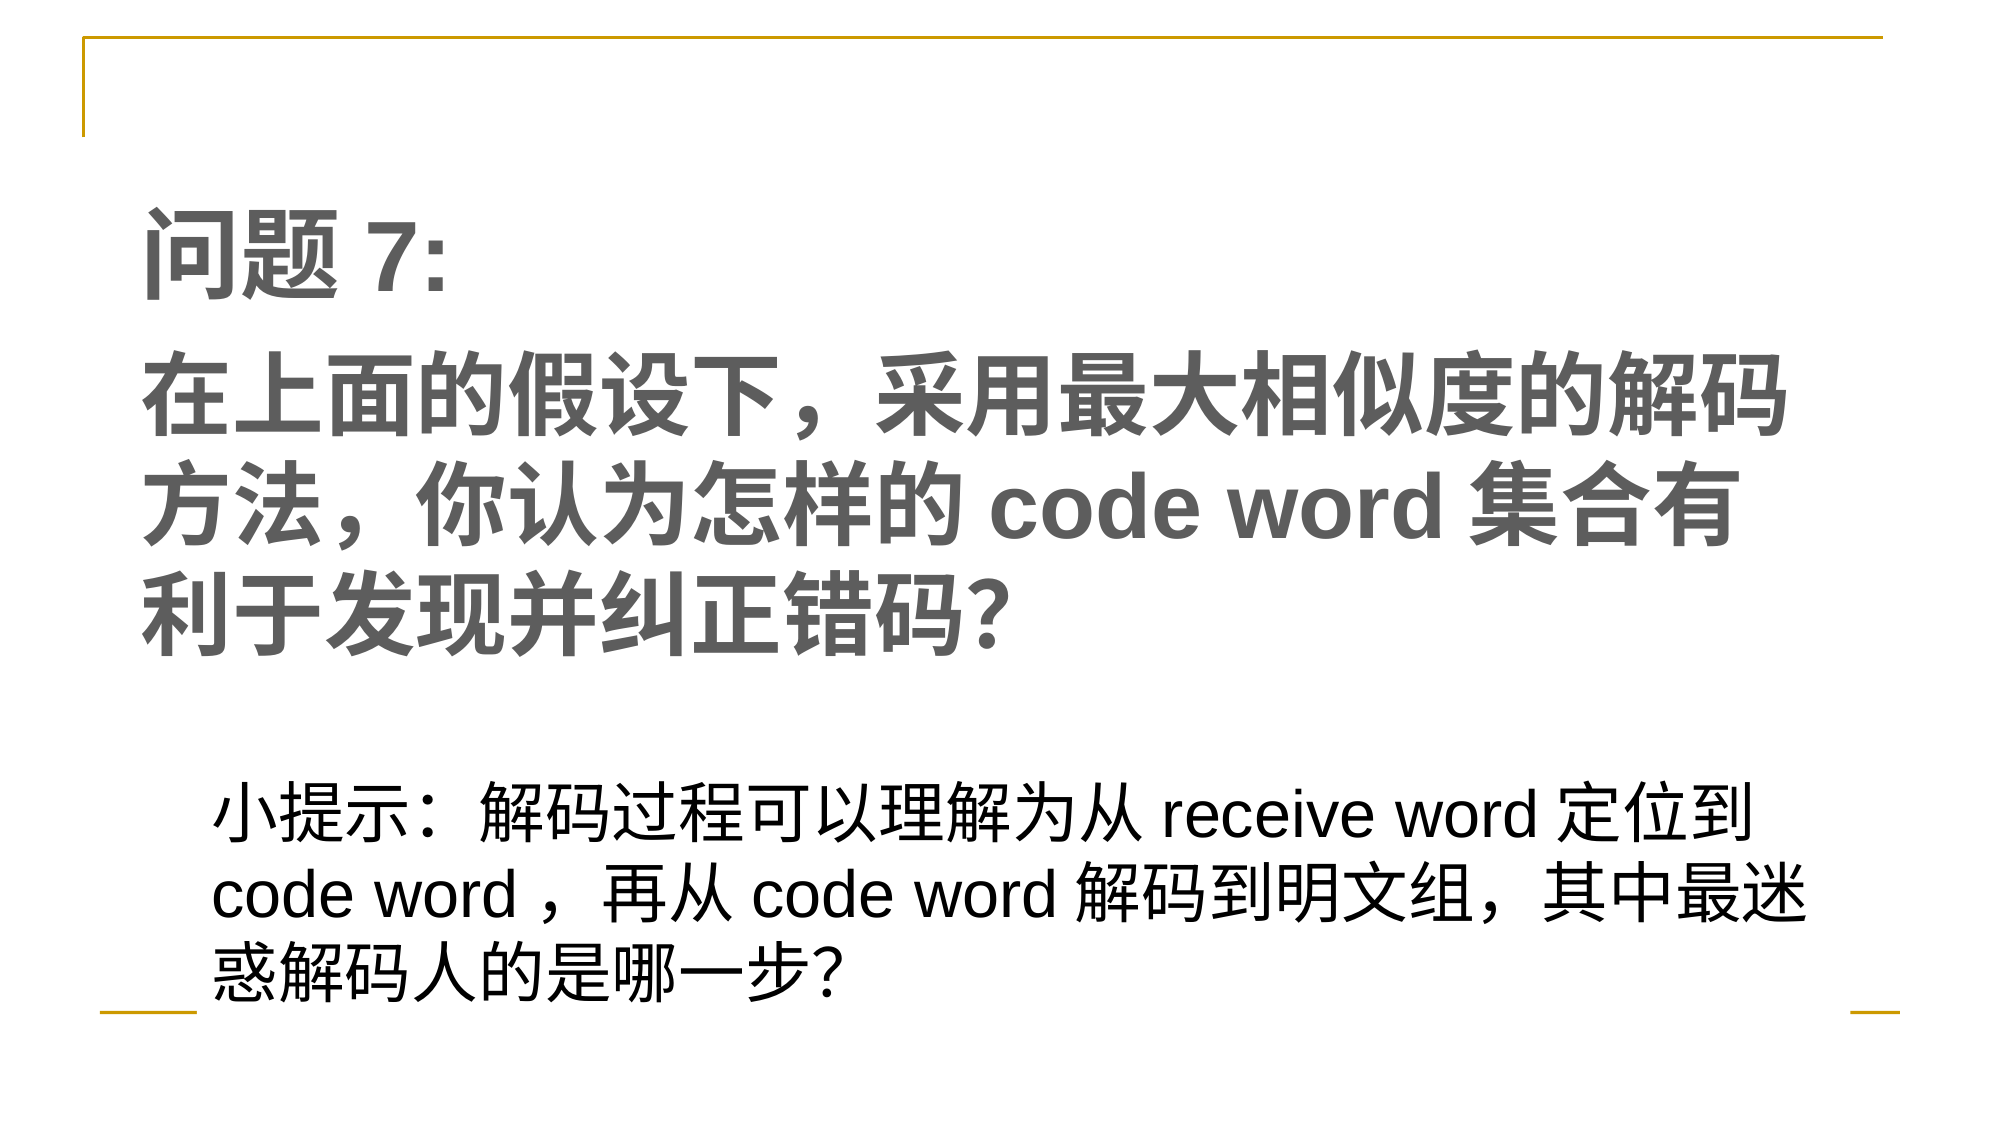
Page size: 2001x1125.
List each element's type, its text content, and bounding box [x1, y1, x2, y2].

text_box 小提示：解码过程可以理解为从receive word定位到code word，再从code word解码到明文组，其中最迷惑解码人的是哪一步？ [196, 763, 1851, 1018]
text_box 问题7: 在上面的假设下，采用最大相似度的解码方法，你认为怎样的code word集合有利于发现并纠正错码？ [125, 184, 1851, 674]
